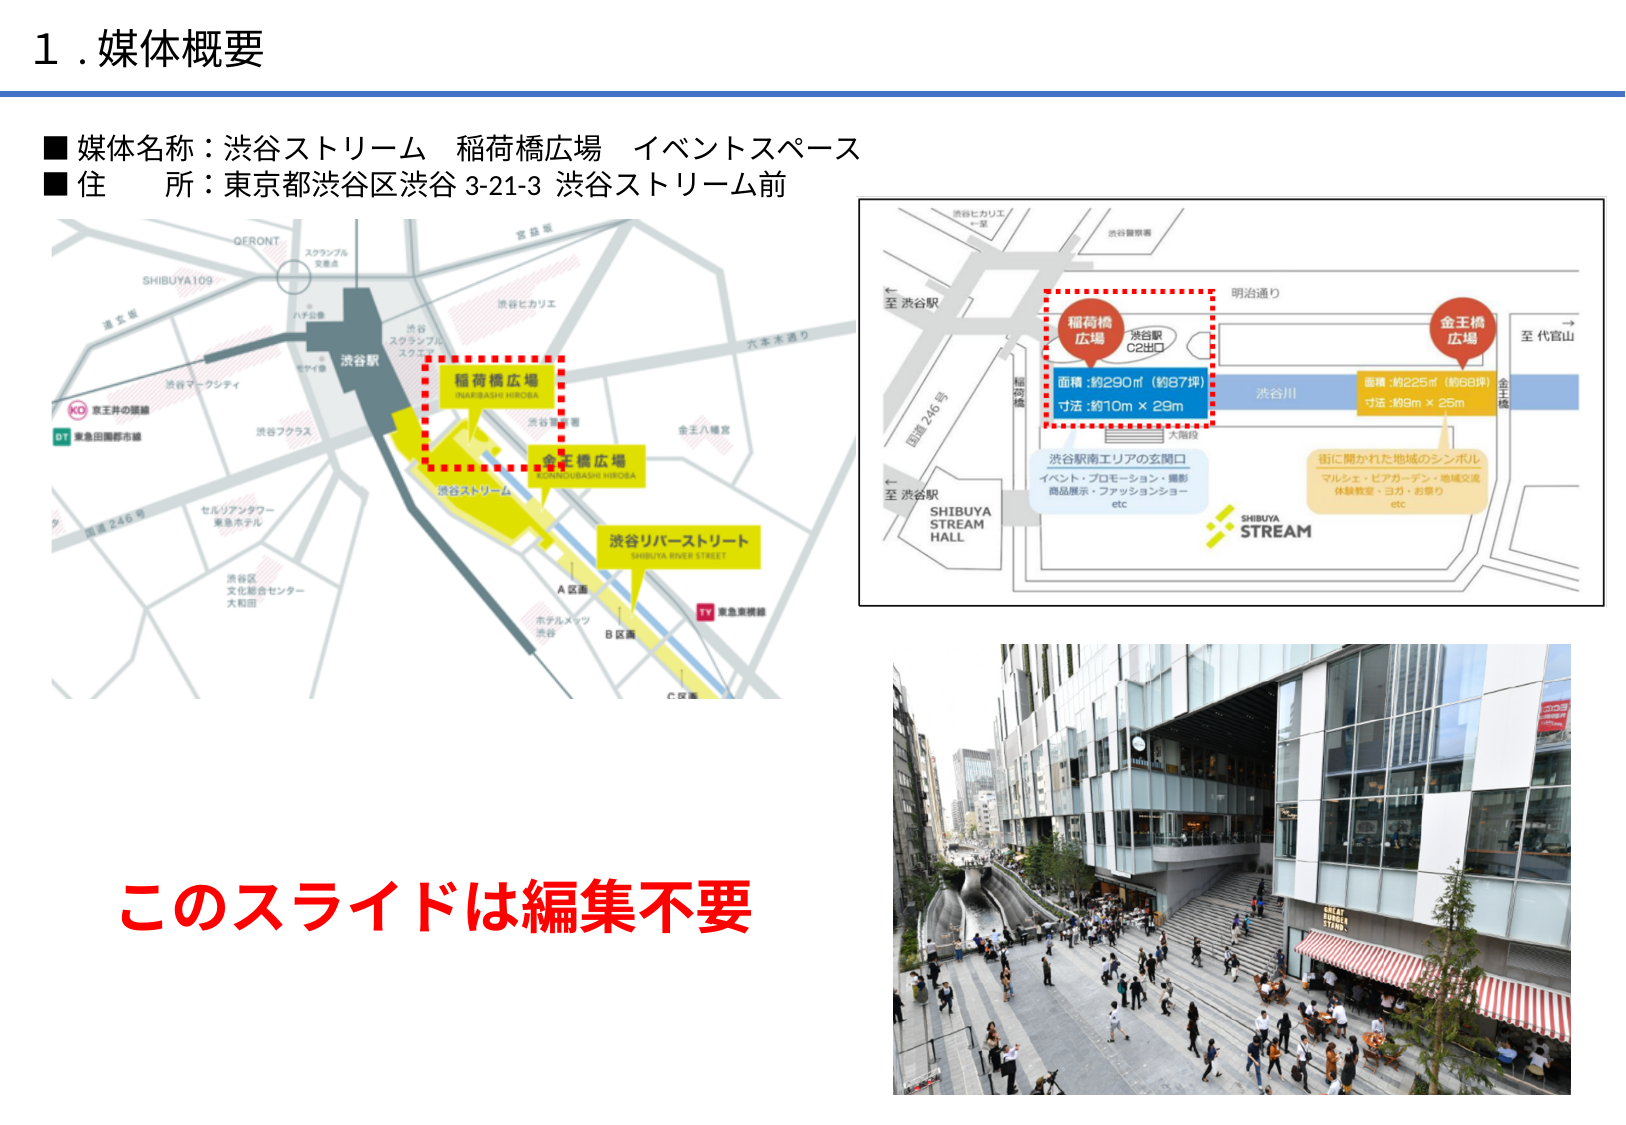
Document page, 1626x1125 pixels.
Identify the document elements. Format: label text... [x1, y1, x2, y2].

picture [888, 644, 1574, 1095]
picture [51, 187, 1613, 699]
text_box ■媒体名称：渋谷ストリーム 稲荷橋広場 イベントスペース ■住 所：東京都渋谷区渋谷3-21-3 渋谷ストリーム前 [26, 123, 906, 209]
text_box １.媒体概要 [10, 15, 605, 81]
text_box このスライドは編集不要 [98, 862, 813, 948]
